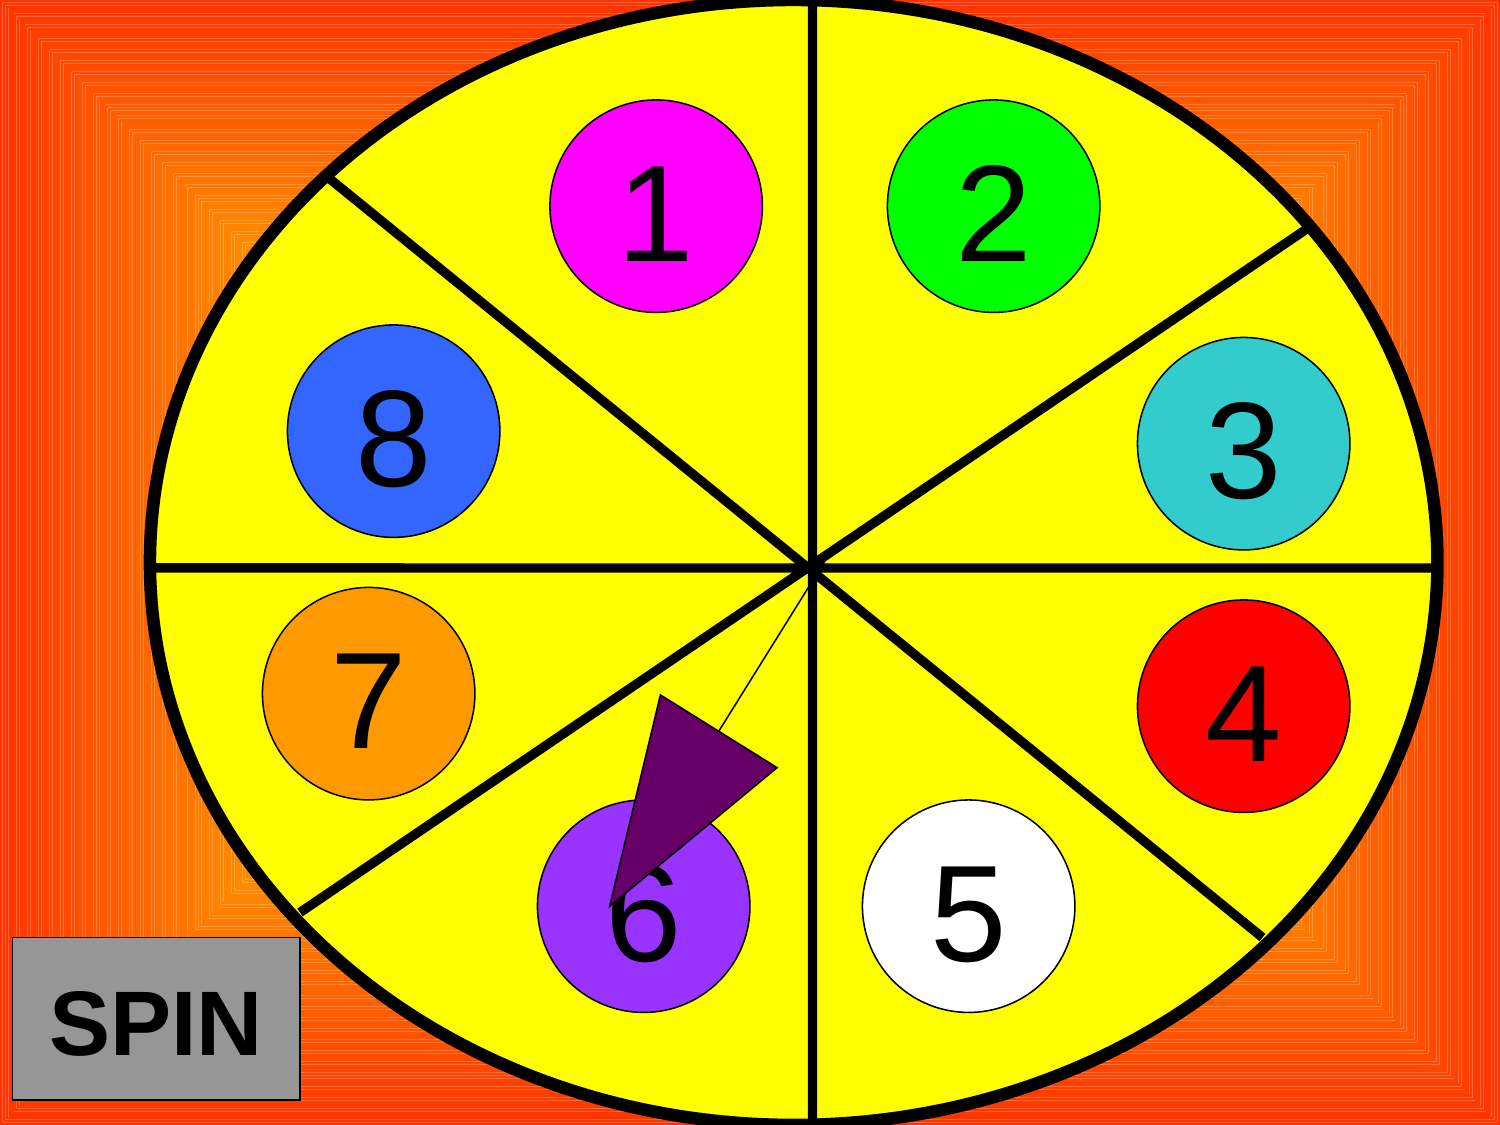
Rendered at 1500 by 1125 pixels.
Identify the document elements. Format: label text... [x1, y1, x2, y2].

text_box 5 [862, 799, 1075, 1013]
text_box 7 [262, 587, 475, 800]
text_box [149, 0, 812, 1125]
text_box 3 [1137, 337, 1350, 550]
text_box [813, 568, 1438, 1125]
text_box SPIN [12, 937, 300, 1100]
text_box 8 [287, 324, 500, 538]
text_box 1 [549, 99, 763, 313]
text_box 6 [537, 800, 750, 1013]
text_box [813, 0, 1438, 567]
text_box [609, 556, 828, 907]
text_box 4 [1137, 599, 1350, 813]
text_box 2 [887, 99, 1100, 313]
